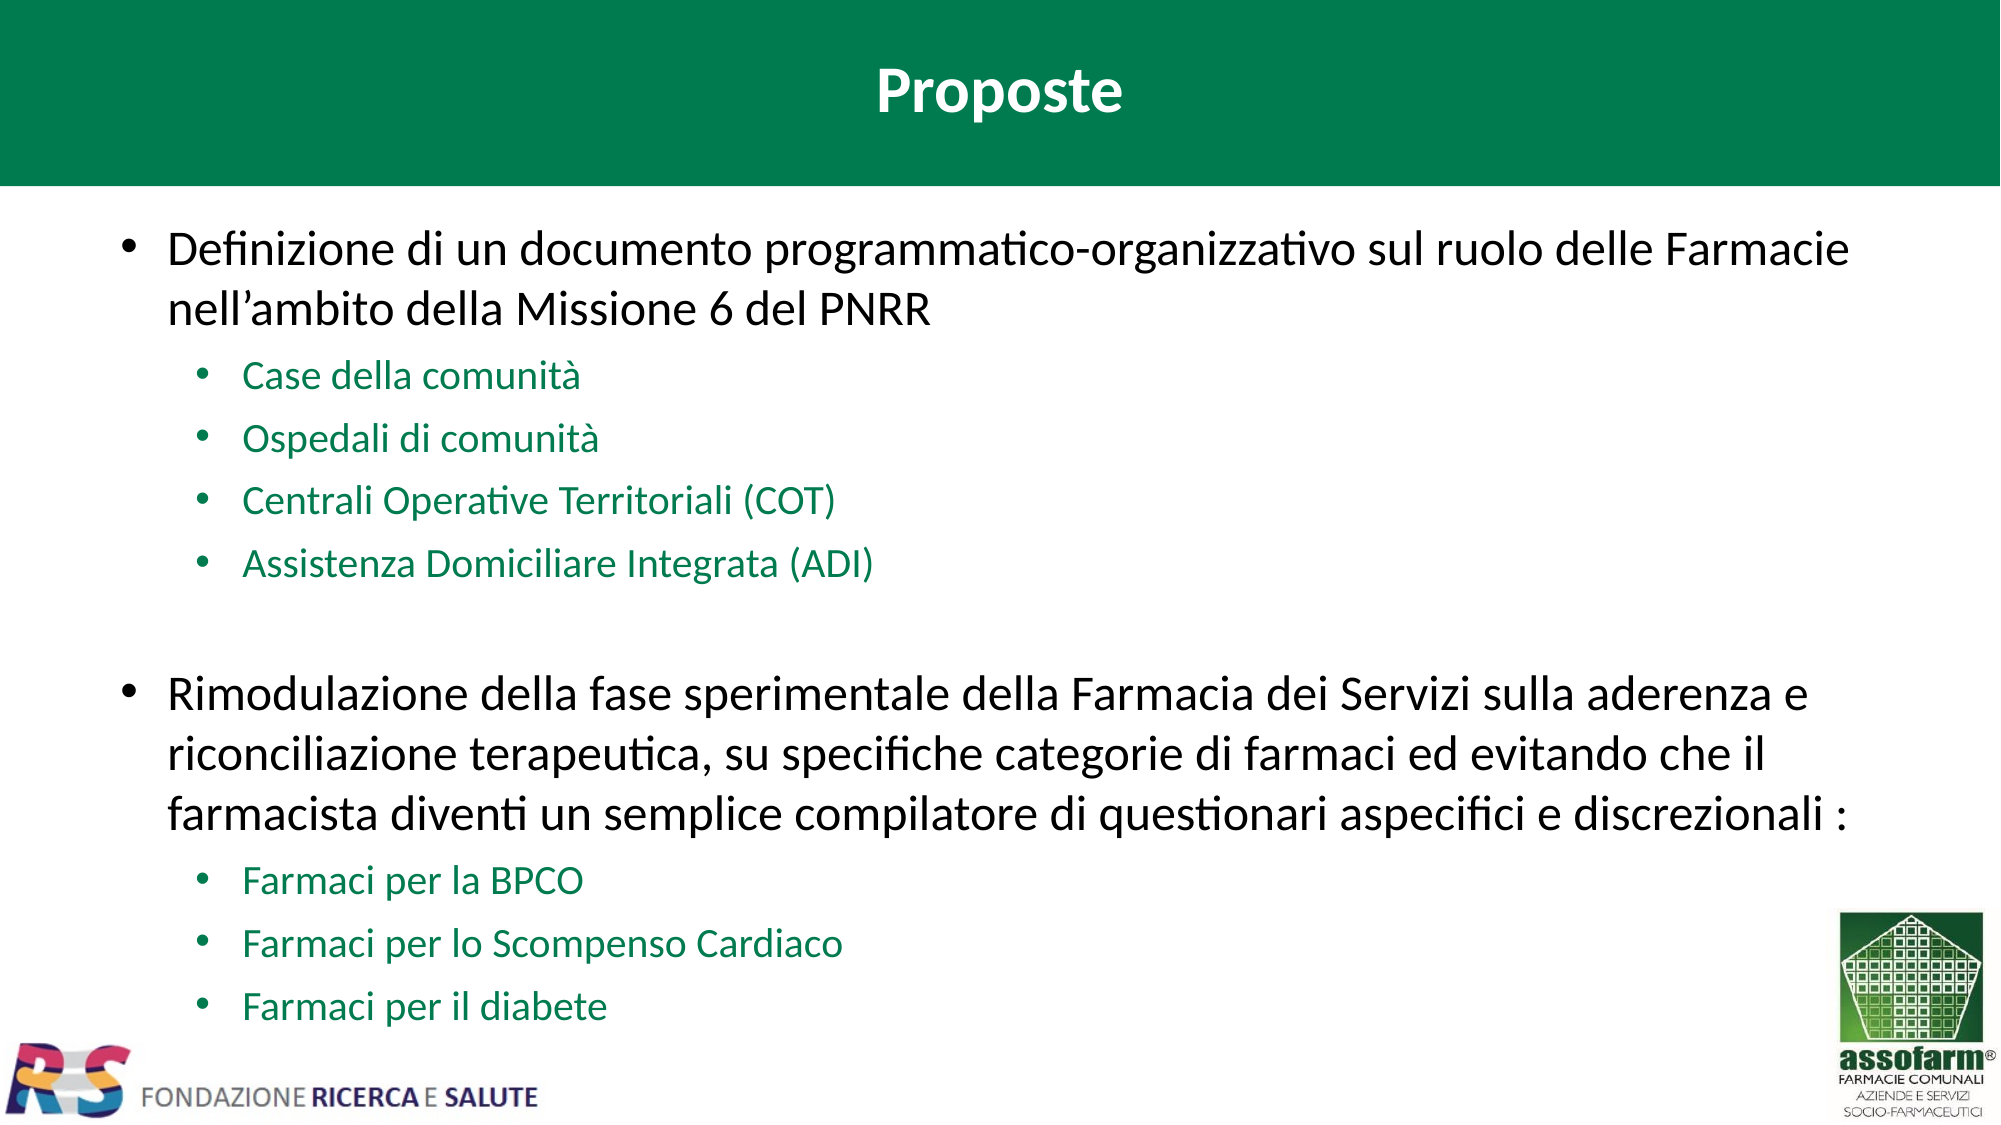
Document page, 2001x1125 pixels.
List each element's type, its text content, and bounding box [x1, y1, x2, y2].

title Proposte [63, 0, 1938, 187]
picture [4, 1042, 545, 1122]
text_box Definizione di un documento programmatico-organizzativo sul ruolo delle Farmacie nell’ambito della Missione 6 del PNRR Case della comunità Ospedali di comunità Centrali Operative Territoriali (COT) Assistenza Domiciliare Integrata (ADI) Rimodulazione della fase sperimentale della Farmacia dei Servizi sulla aderenza e riconciliazione terapeutica, su specifiche categorie di farmaci ed evitando che il farmacista diventi un semplice compilatore di questionari aspecifici e discrezionali : Farmaci per la BPCO Farmaci per lo Scompenso Cardiaco Farmaci per il diabete [105, 208, 1898, 1036]
picture [1826, 908, 2001, 1122]
